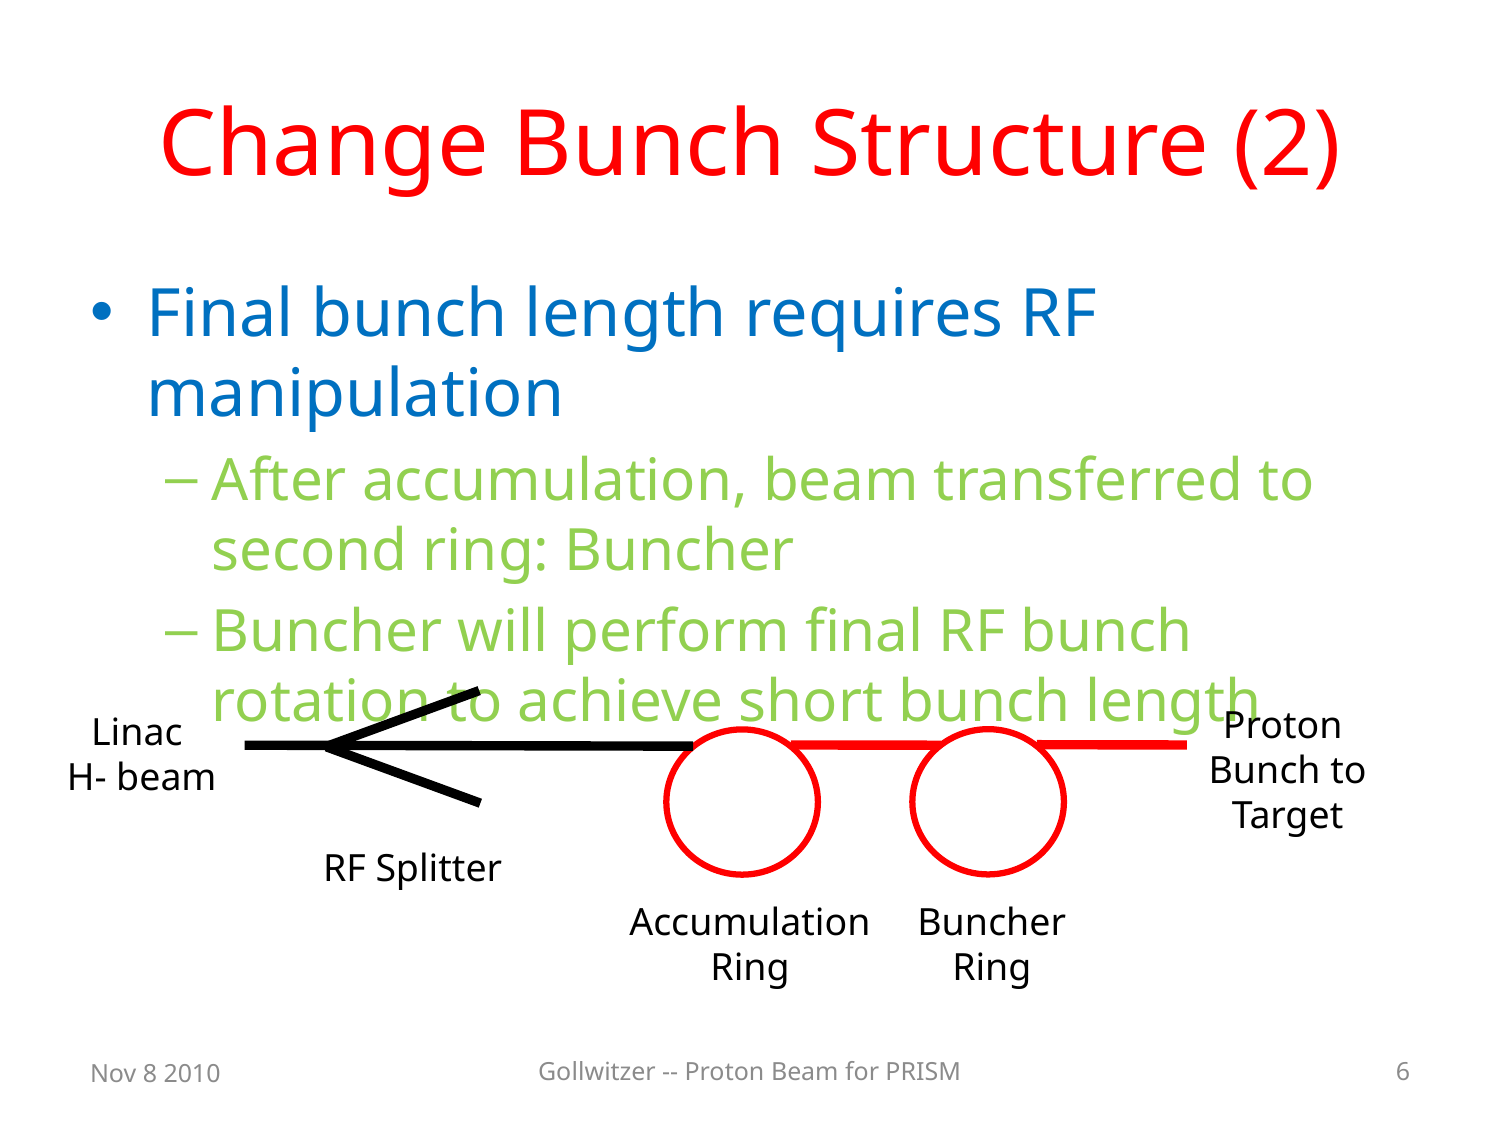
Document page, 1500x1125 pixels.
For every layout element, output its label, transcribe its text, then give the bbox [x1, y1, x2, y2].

list Final bunch length requires RF manipulation After accumulation, beam transferred to second ring: Buncher Buncher will perform final RF bunch rotation to achieve short bunch length [75, 262, 1425, 1005]
title Change Bunch Structure (2) [75, 45, 1425, 233]
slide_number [75, 1042, 425, 1103]
text_box [910, 727, 1067, 877]
slide_number 6 [1074, 1042, 1425, 1103]
footer Gollwitzer -- Proton Beam for PRISM [512, 1042, 988, 1103]
text_box Proton Bunch to Target [1193, 694, 1382, 844]
text_box Buncher Ring [902, 890, 1082, 995]
text_box [664, 727, 821, 877]
text_box Accumulation Ring [614, 890, 886, 996]
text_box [325, 690, 481, 804]
text_box RF Splitter [308, 836, 517, 897]
text_box Linac H- beam [52, 700, 232, 806]
